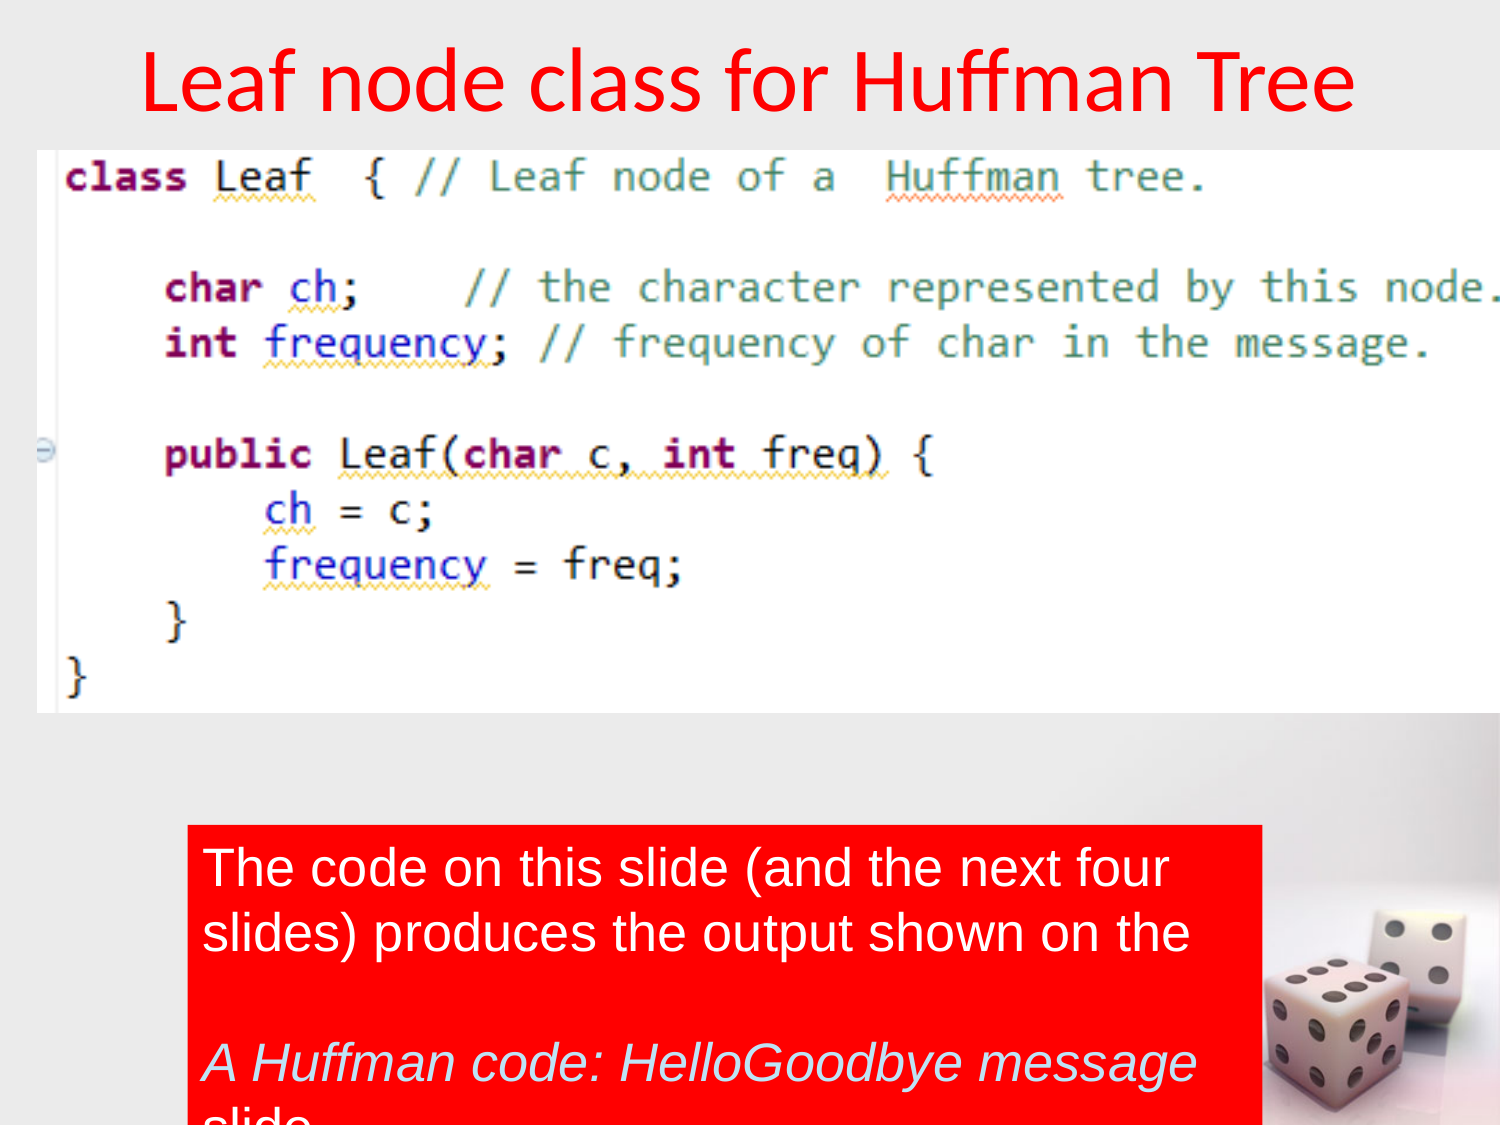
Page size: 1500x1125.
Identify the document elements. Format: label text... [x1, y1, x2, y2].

picture [0, 0, 1500, 1125]
title Leaf node class for Huffman Tree [74, 0, 1426, 148]
text_box The code on this slide (and the next four slides) produces the output shown on the A Huffman code: HelloGoodbye message slide. [187, 824, 1263, 1125]
